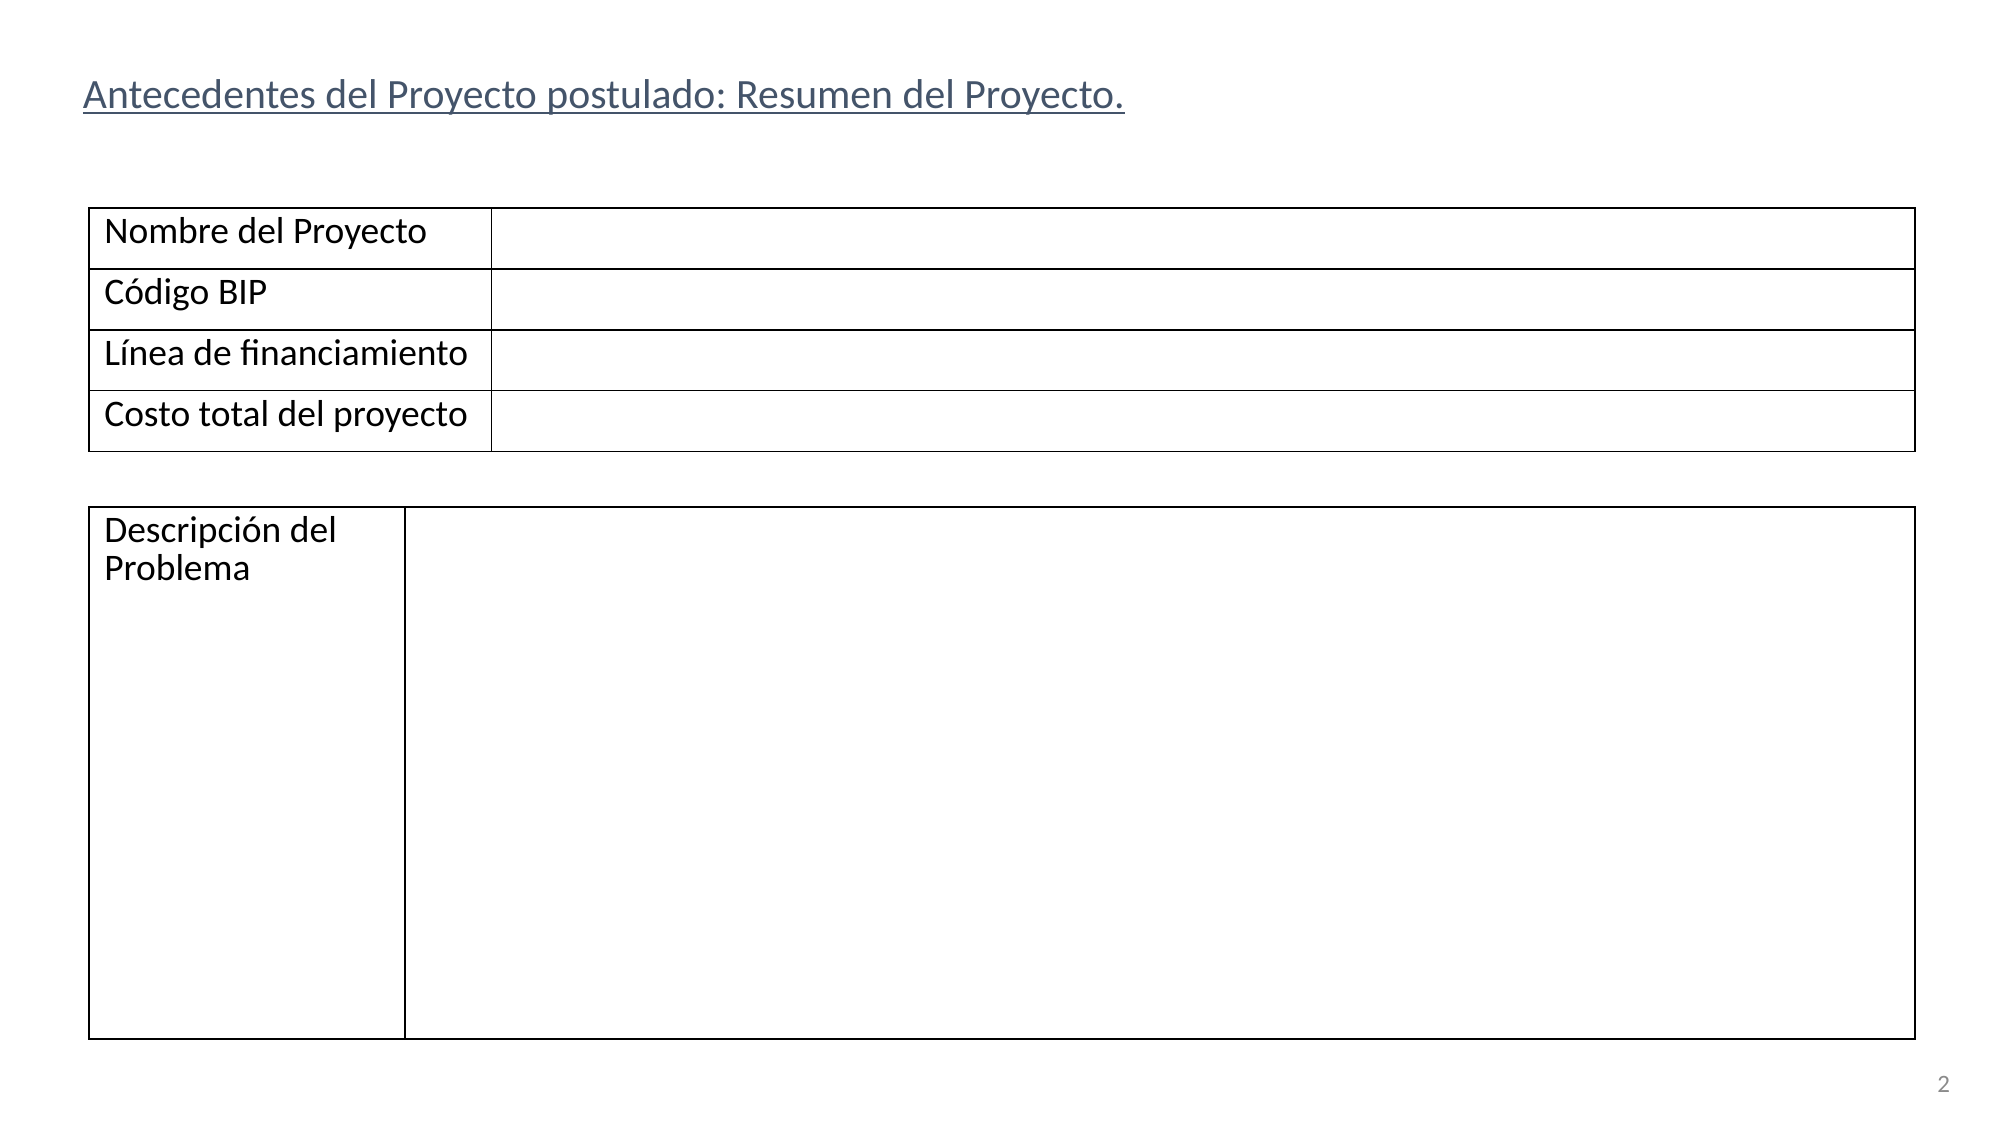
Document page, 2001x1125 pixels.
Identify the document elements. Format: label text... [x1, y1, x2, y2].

table_cell [492, 331, 1914, 390]
table_cell [492, 270, 1914, 329]
table_cell Costo total del proyecto [90, 391, 491, 451]
slide_number 2 [1515, 1052, 1966, 1113]
table_header [492, 209, 1914, 268]
table_header Nombre del Proyecto [90, 209, 491, 268]
table_header Descripción del Problema [90, 508, 404, 1038]
table_cell Código BIP [90, 270, 491, 329]
table_cell Línea de financiamiento [90, 331, 491, 390]
table_cell [492, 391, 1914, 451]
text_box Antecedentes del Proyecto postulado: Resumen del Proyecto. [68, 59, 1802, 125]
table_header [406, 508, 1914, 1038]
